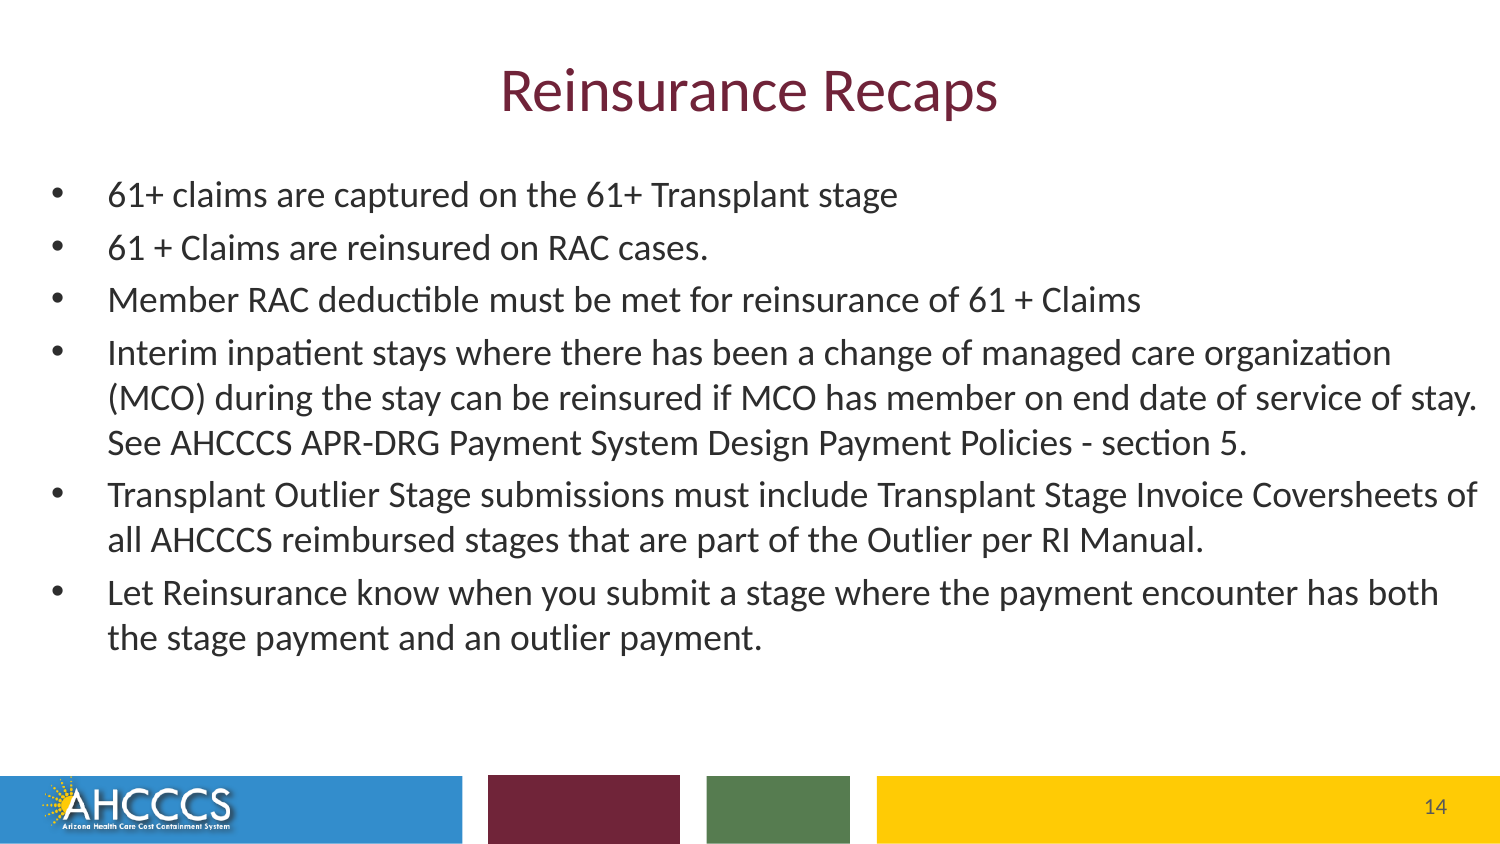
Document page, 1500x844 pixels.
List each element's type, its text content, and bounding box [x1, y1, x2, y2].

title Reinsurance Recaps [75, 22, 1425, 162]
picture [42, 799, 230, 830]
list 61+ claims are captured on the 61+ Transplant stage 61 + Claims are reinsured on RAC cases. Member RAC deductible must be met for reinsurance of 61 + Claims Interim inpatient stays where there has been a change of managed care organization (MCO) during the stay can be reinsured if MCO has member on end date of service of stay. See AHCCCS APR-DRG Payment System Design Payment Policies - section 5. Transplant Outlier Stage submissions must include Transplant Stage Invoice Coversheets of all AHCCCS reimbursed stages that are part of the Outlier per RI Manual. Let Reinsurance know when you submit a stage where the payment encounter has both the stage payment and an outlier payment. [35, 162, 1500, 799]
